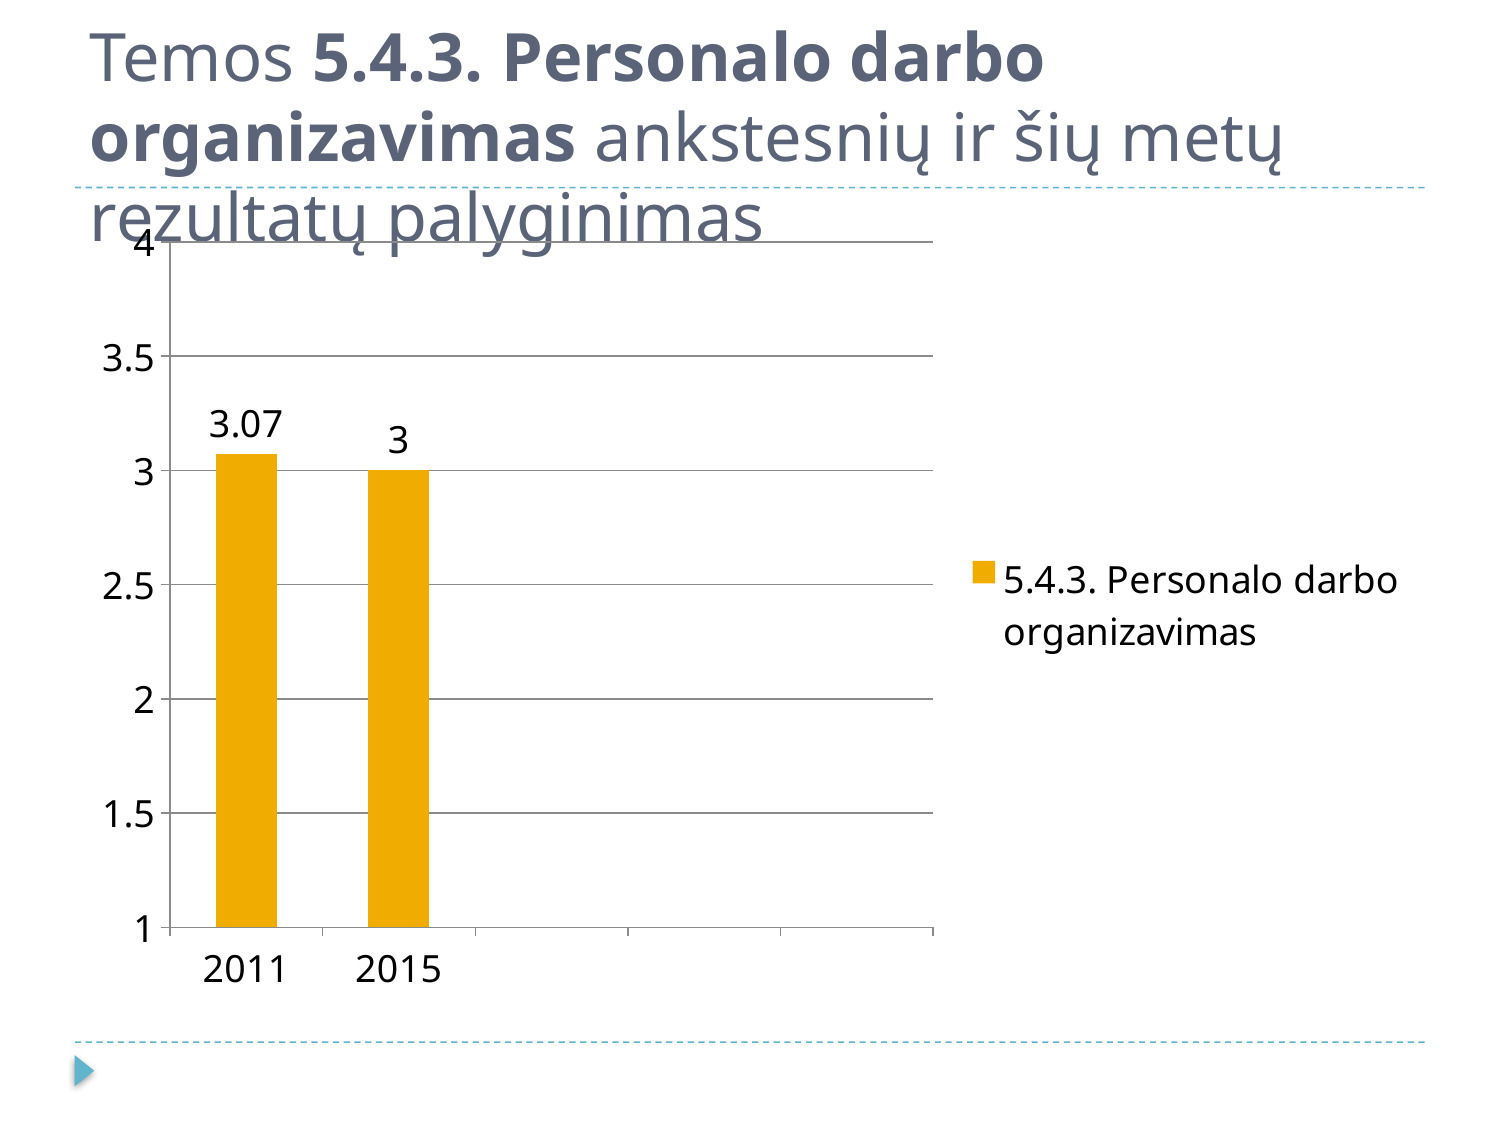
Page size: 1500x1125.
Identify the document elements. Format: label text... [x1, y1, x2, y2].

chart [74, 199, 1426, 1011]
title Temos 5.4.3. Personalo darbo organizavimas ankstesnių ir šių metų rezultatų palyginimas [75, 0, 1425, 199]
